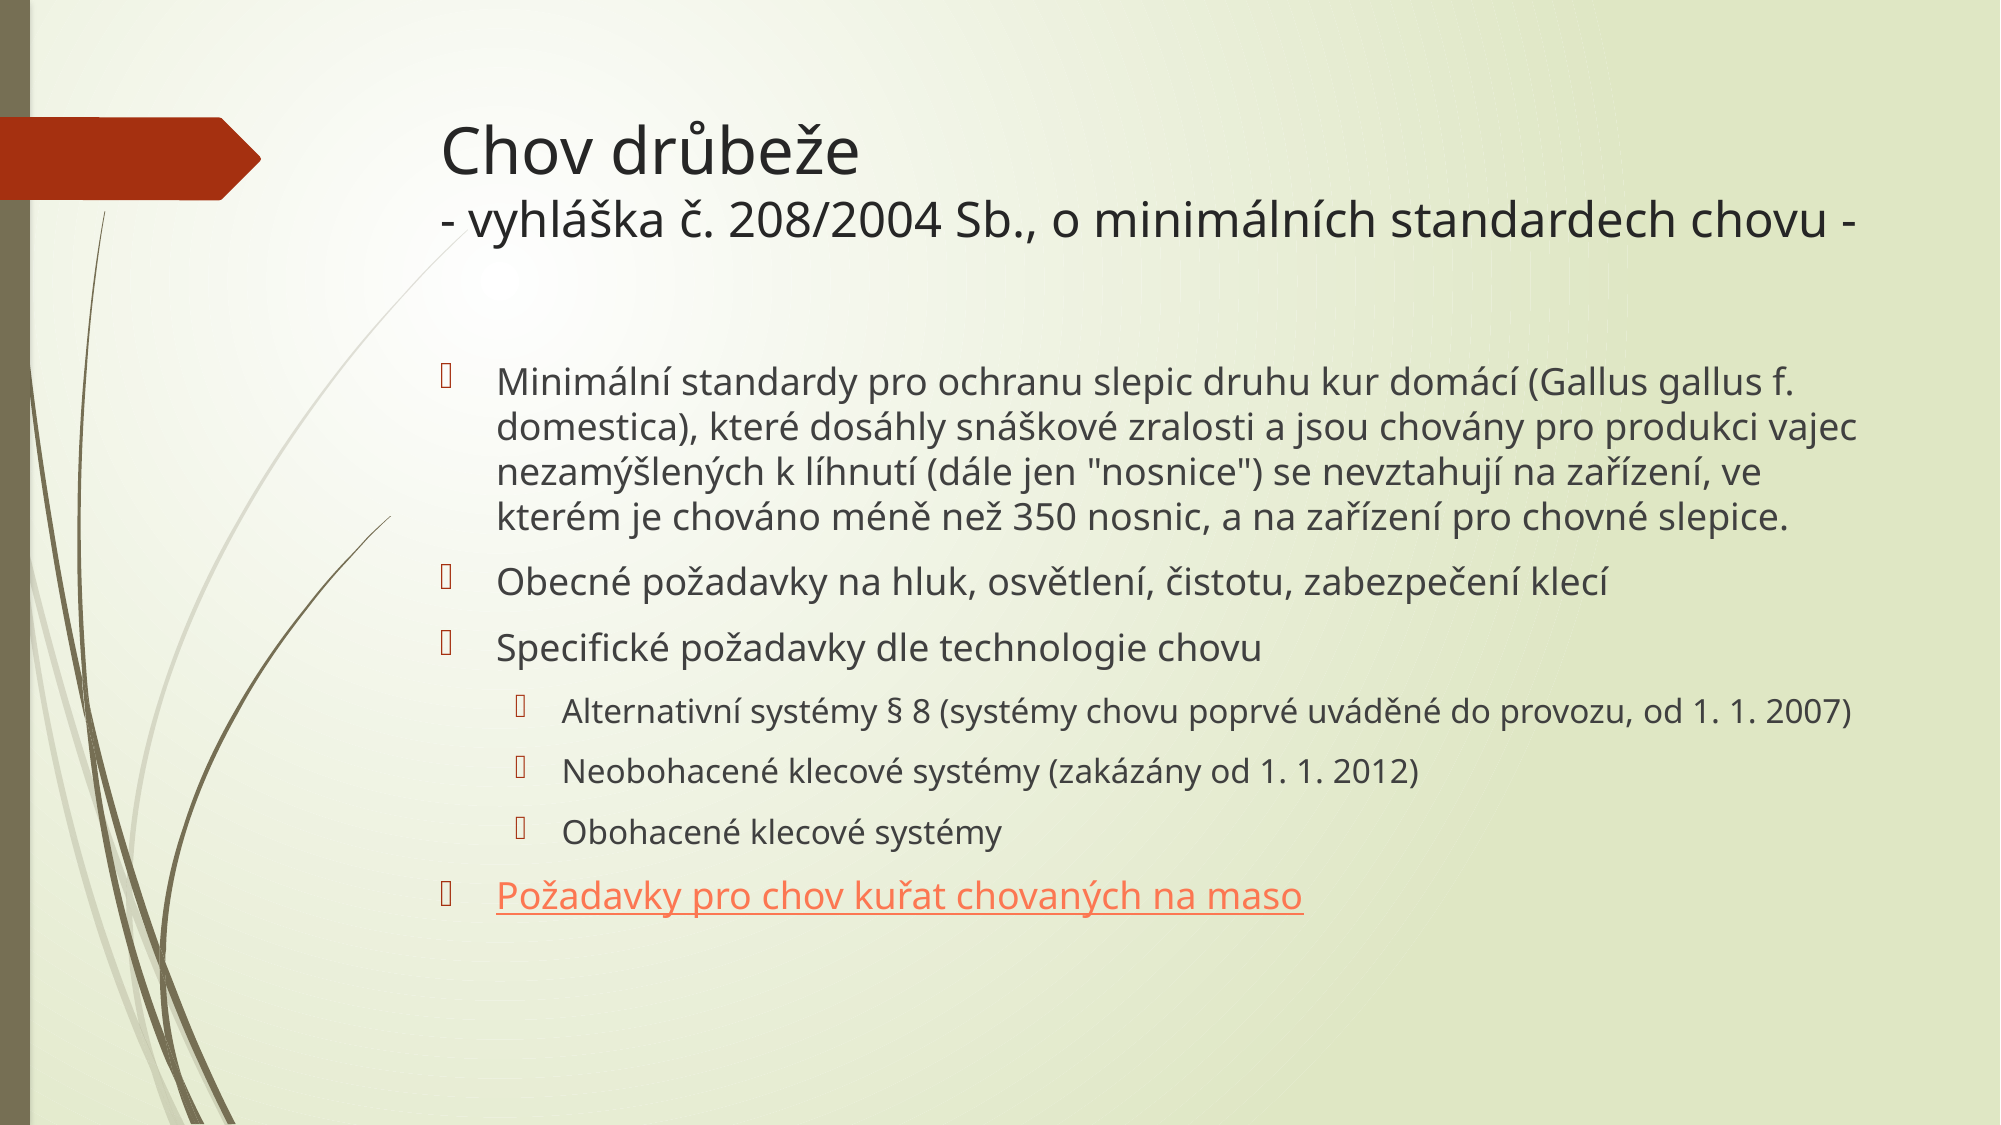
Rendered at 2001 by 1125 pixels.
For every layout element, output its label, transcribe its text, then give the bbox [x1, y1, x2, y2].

title Chov drůbeže - vyhláška č. 208/2004 Sb., o minimálních standardech chovu - [425, 102, 1888, 313]
list Minimální standardy pro ochranu slepic druhu kur domácí (Gallus gallus f. domestica), které dosáhly snáškové zralosti a jsou chovány pro produkci vajec nezamýšlených k líhnutí (dále jen "nosnice") se nevztahují na zařízení, ve kterém je chováno méně než 350 nosnic, a na zařízení pro chovné slepice. Obecné požadavky na hluk, osvětlení, čistotu, zabezpečení klecí Specifické požadavky dle technologie chovu Alternativní systémy § 8 (systémy chovu poprvé uváděné do provozu, od 1. 1. 2007) Neobohacené klecové systémy (zakázány od 1. 1. 2012) Obohacené klecové systémy Požadavky pro chov kuřat chovaných na maso [424, 350, 1888, 970]
